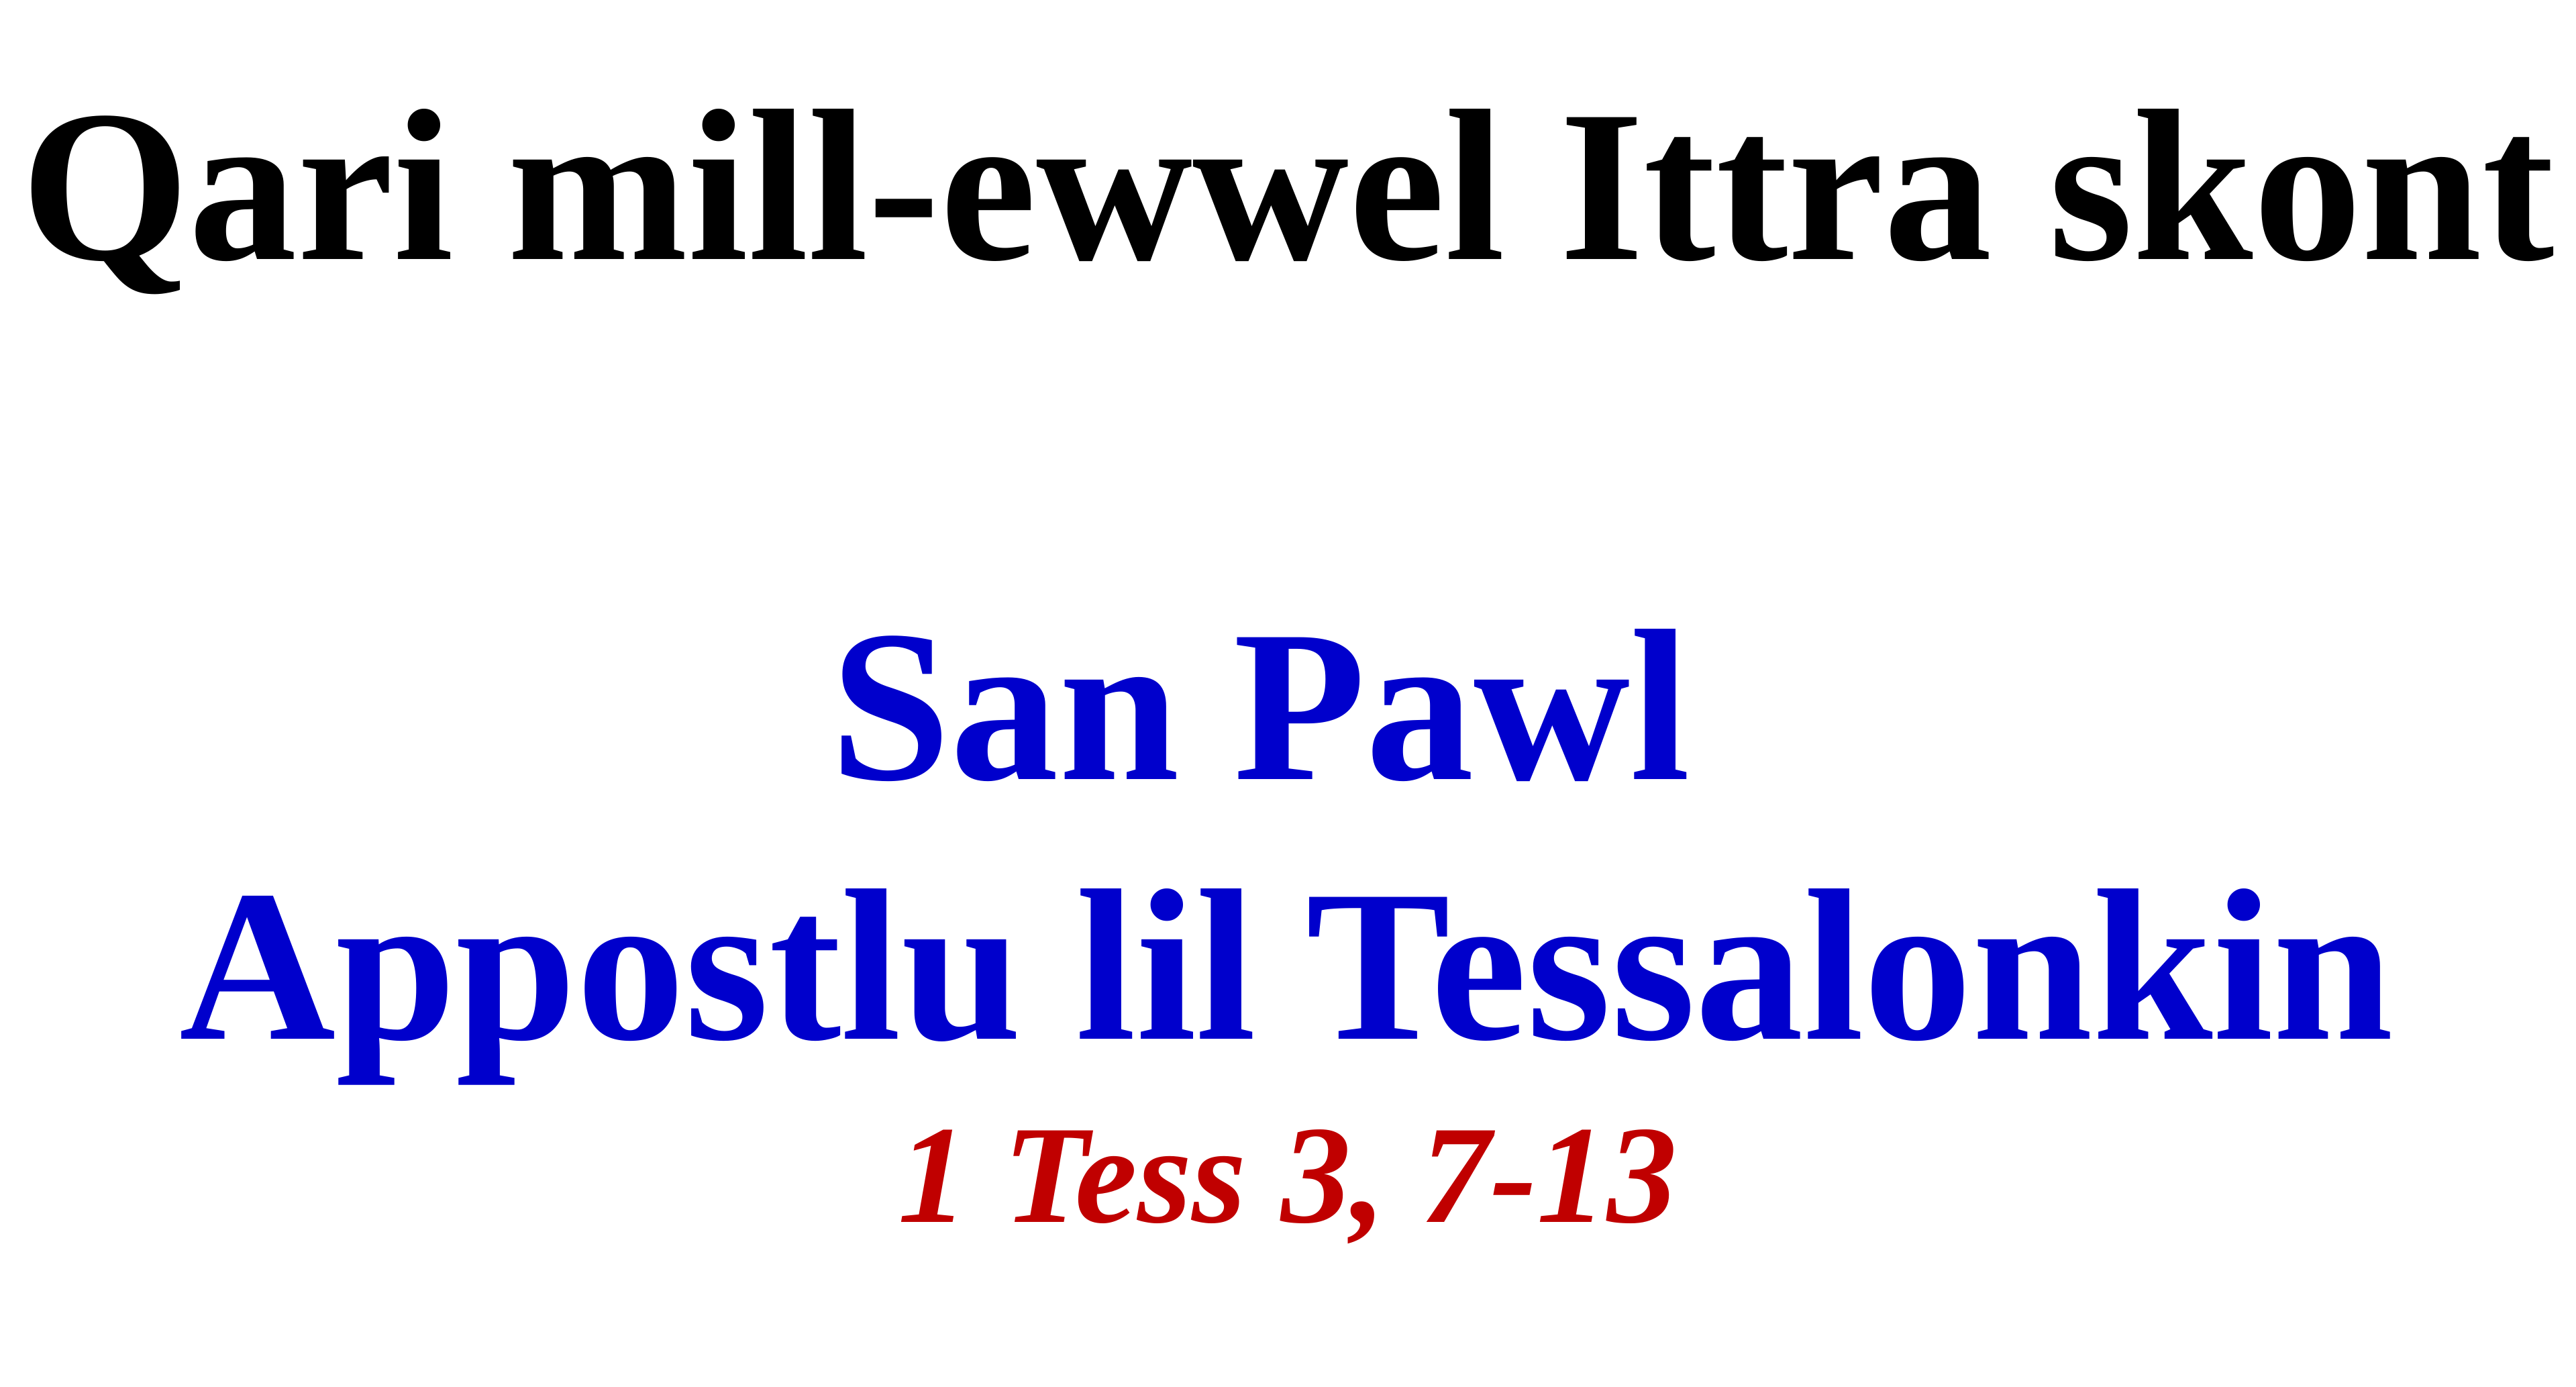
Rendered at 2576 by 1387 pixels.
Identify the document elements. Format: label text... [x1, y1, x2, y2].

title Qari mill-ewwel Ittra skont San Pawl Appostlu lil Tessalonkin 1 Tess 3, 7-13 [0, 316, 2576, 1162]
